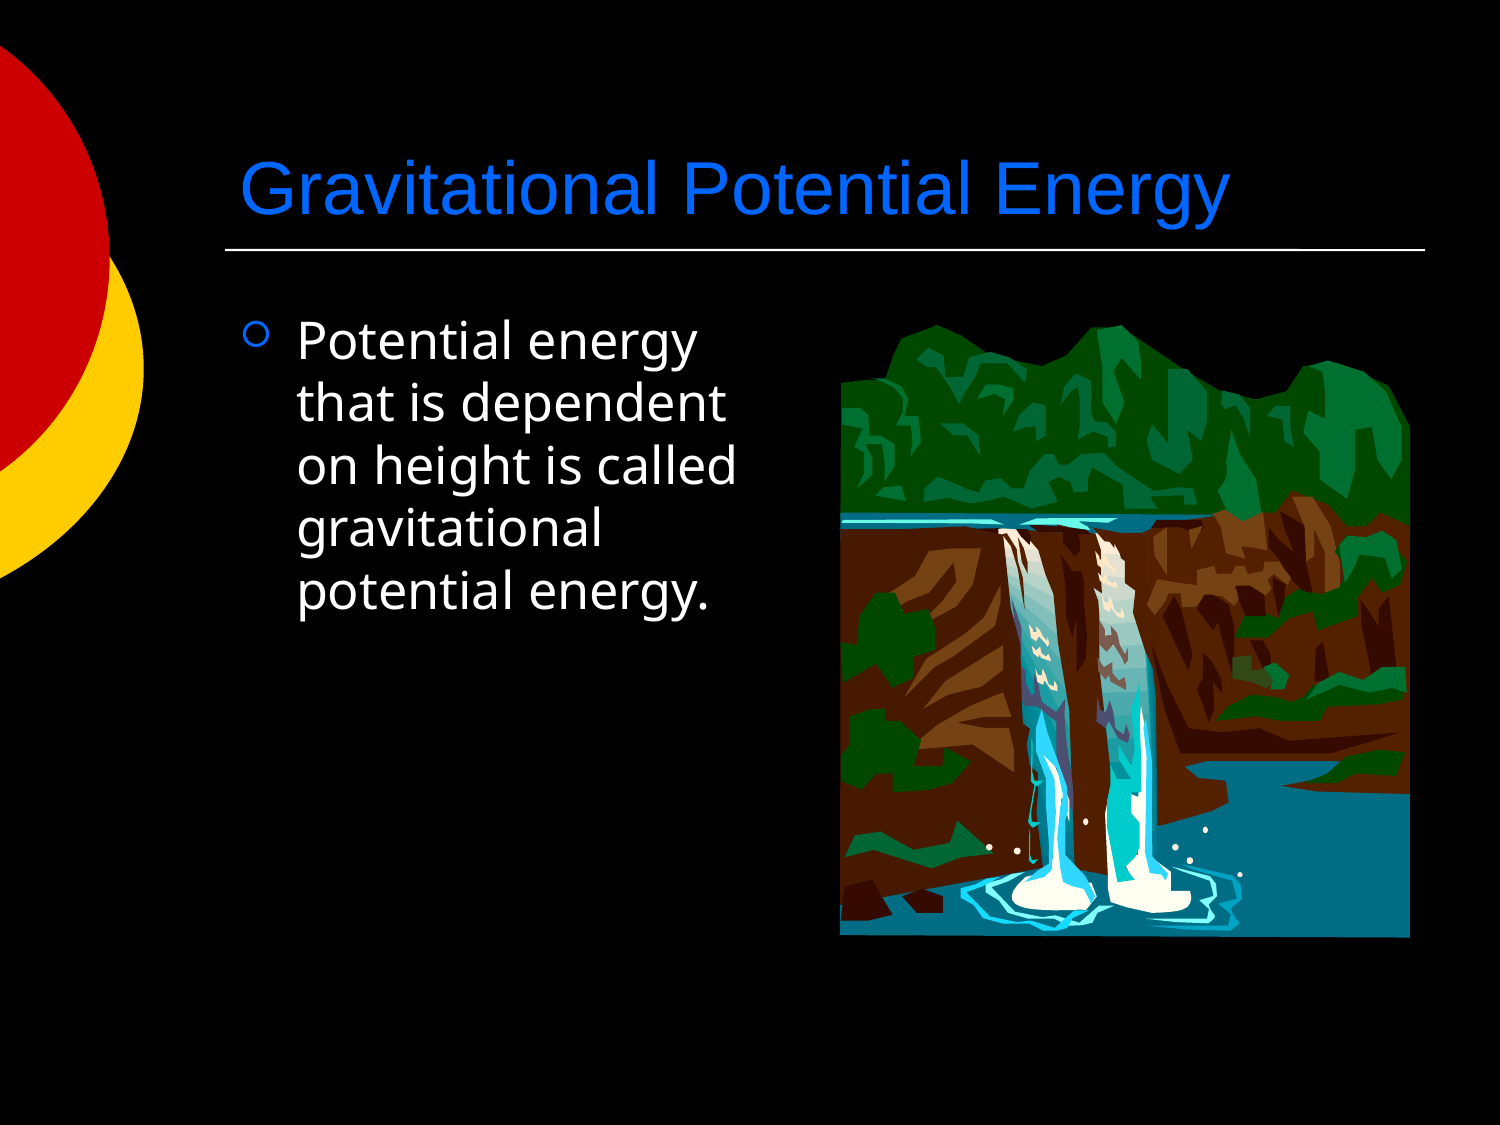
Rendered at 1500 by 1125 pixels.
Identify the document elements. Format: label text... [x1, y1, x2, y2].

list Potential energy that is dependent on height is called gravitational potential energy. [224, 299, 812, 975]
title Gravitational Potential Energy [224, 49, 1425, 237]
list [839, 324, 1411, 938]
